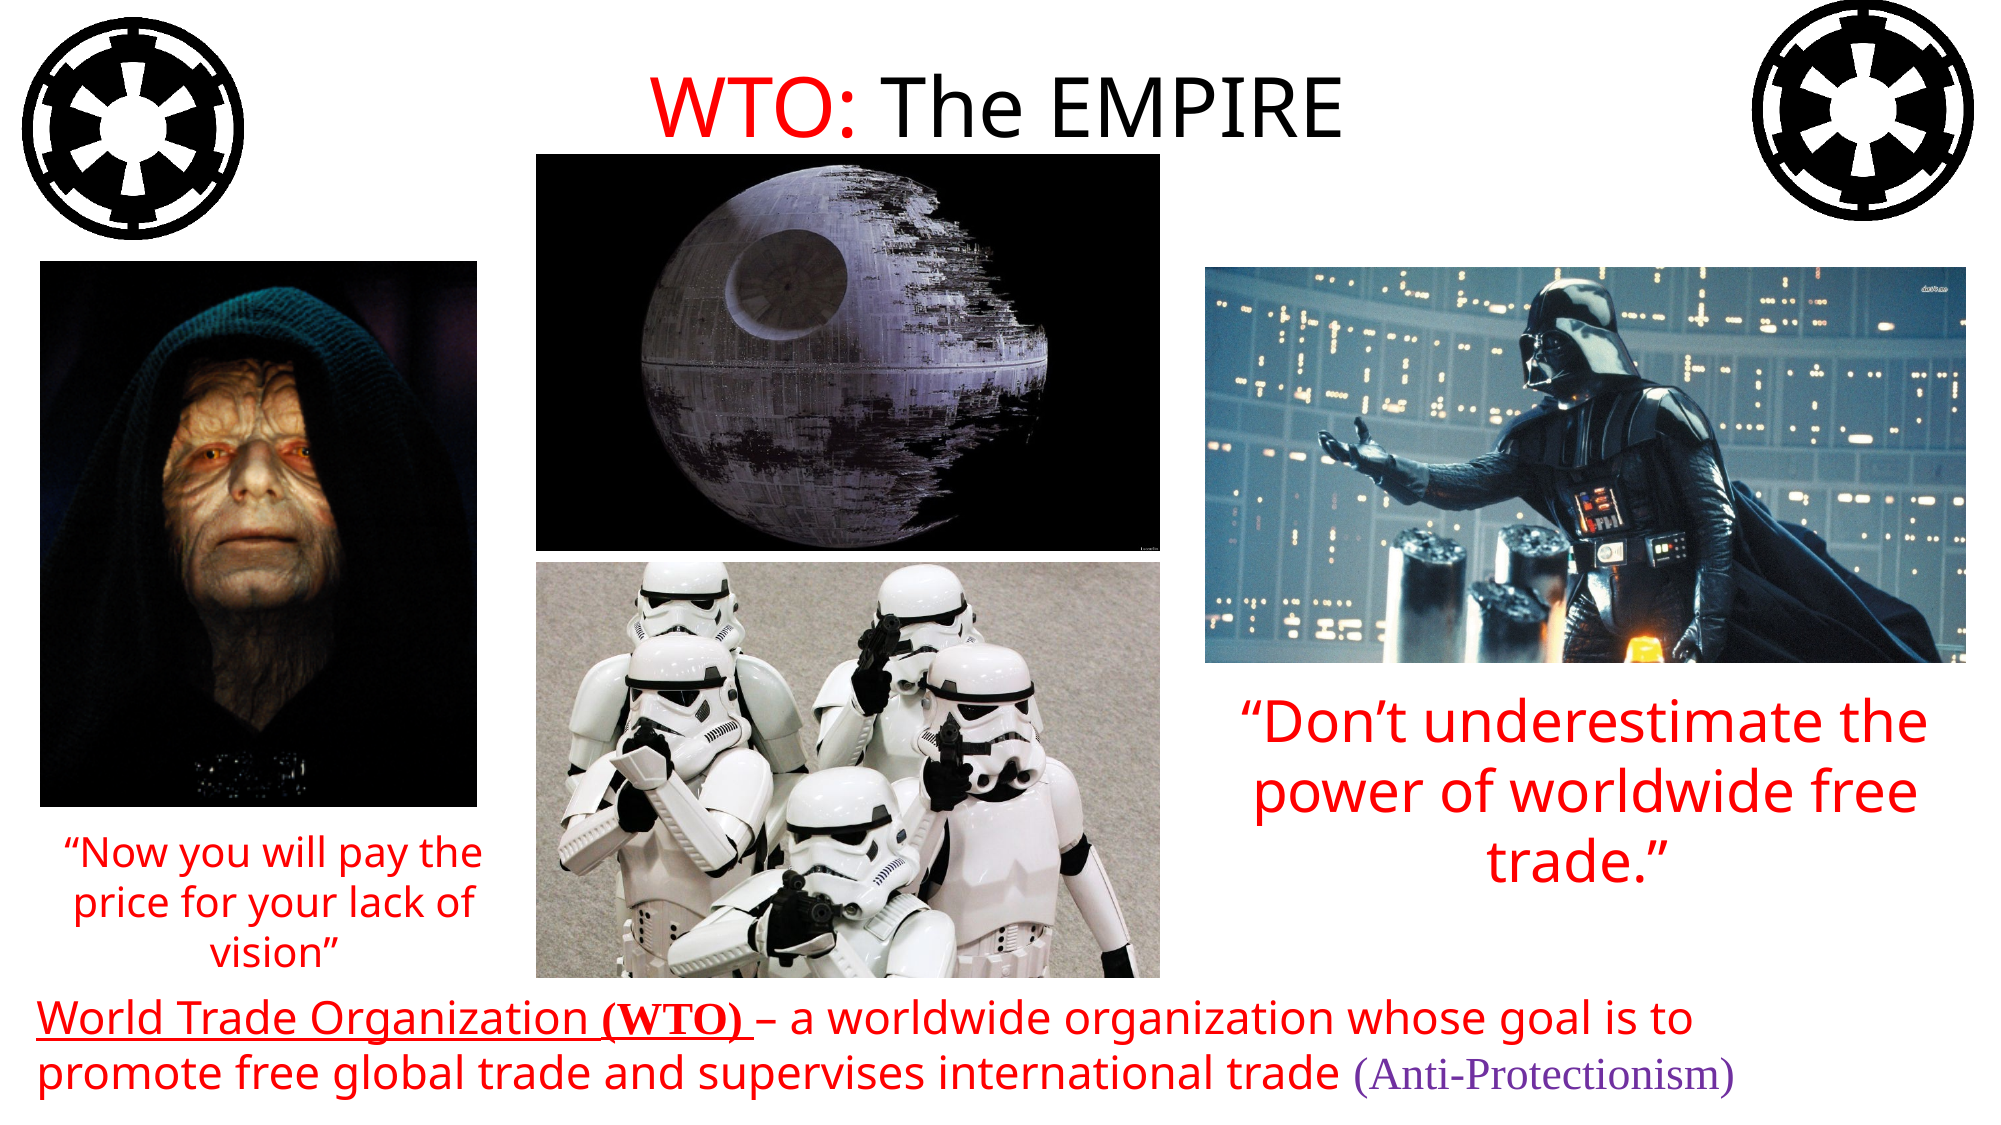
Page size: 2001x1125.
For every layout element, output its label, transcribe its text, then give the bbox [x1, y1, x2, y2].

text_box “Don’t underestimate the power of worldwide free trade.” [1170, 676, 2000, 902]
picture [536, 562, 1160, 978]
picture [21, 17, 244, 240]
title WTO: The EMPIRE [135, 1, 1751, 220]
picture [1205, 267, 1966, 663]
picture [536, 154, 1160, 551]
picture [1751, 0, 1974, 221]
text_box World Trade Organization (WTO) – a worldwide organization whose goal is to promote free global trade and supervises international trade (Anti-Protectionism) [21, 981, 1901, 1107]
text_box “Now you will pay the price for your lack of vision” [0, 818, 548, 983]
picture [40, 261, 477, 807]
